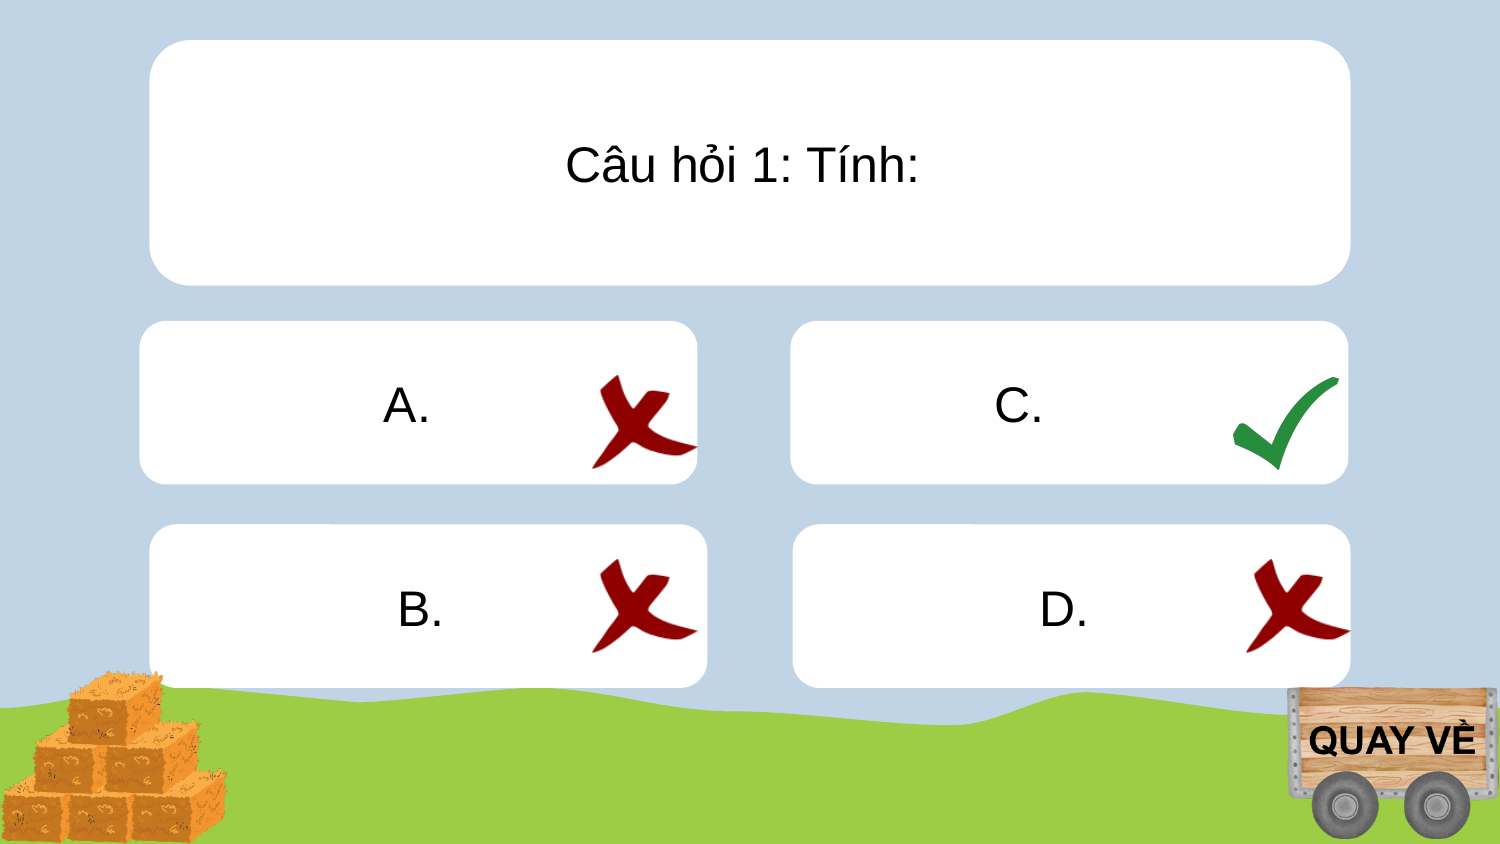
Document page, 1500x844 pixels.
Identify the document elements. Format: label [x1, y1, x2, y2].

picture [1285, 687, 1500, 839]
picture [592, 374, 698, 469]
text_box [0, 0, 1500, 725]
picture [1245, 559, 1351, 653]
text_box [233, 688, 1282, 844]
picture [1233, 377, 1339, 470]
picture [0, 670, 229, 844]
picture [592, 559, 698, 653]
